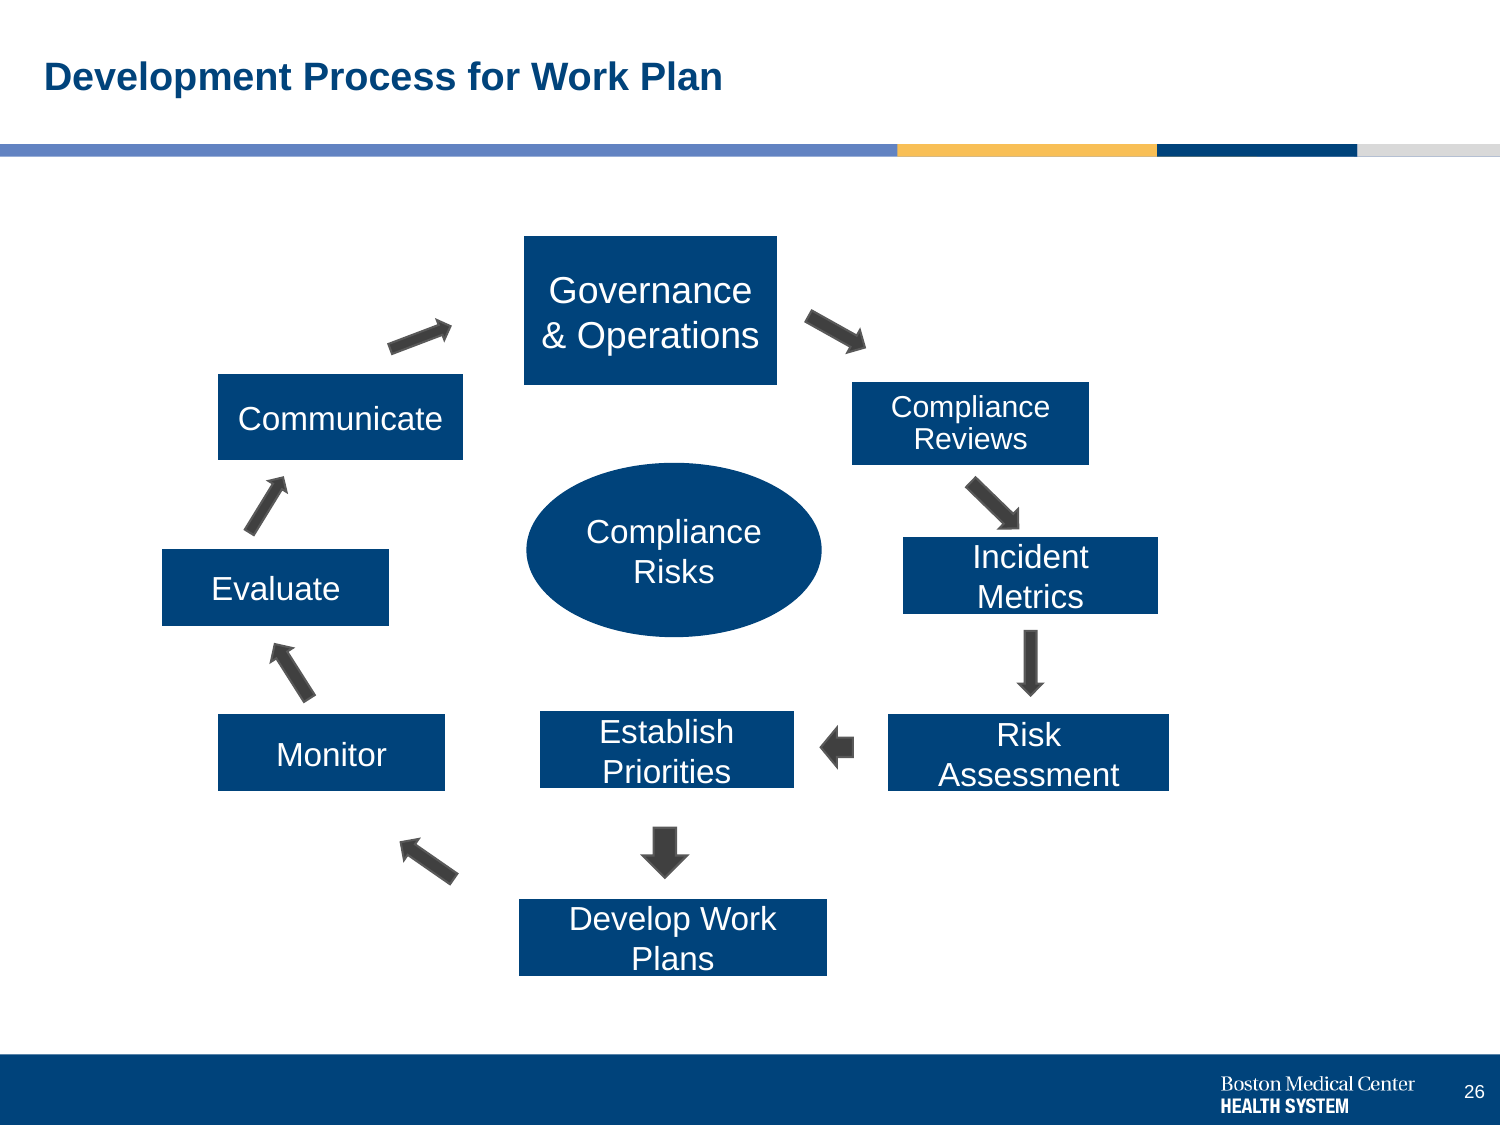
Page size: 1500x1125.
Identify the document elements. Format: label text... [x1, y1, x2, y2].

list Compliance Reviews [852, 382, 1089, 465]
text_box [1016, 629, 1045, 697]
text_box [819, 724, 854, 770]
text_box Develop Work Plans [519, 899, 827, 976]
text_box [399, 837, 459, 886]
text_box [269, 642, 317, 704]
text_box [387, 317, 452, 356]
text_box [640, 826, 690, 880]
text_box Monitor [218, 714, 445, 791]
picture [1220, 1073, 1415, 1118]
text_box [964, 475, 1020, 530]
text_box Evaluate [162, 549, 389, 626]
text_box Incident Metrics [903, 537, 1158, 614]
text_box [243, 476, 289, 537]
text_box [804, 309, 867, 355]
text_box Governance & Operations [524, 236, 777, 385]
text_box Risk Assessment [888, 714, 1169, 791]
text_box Establish Priorities [540, 711, 794, 788]
text_box Communicate [218, 374, 463, 460]
text_box Compliance Risks [526, 462, 822, 638]
title Development Process for Work Plan [28, 25, 1465, 130]
